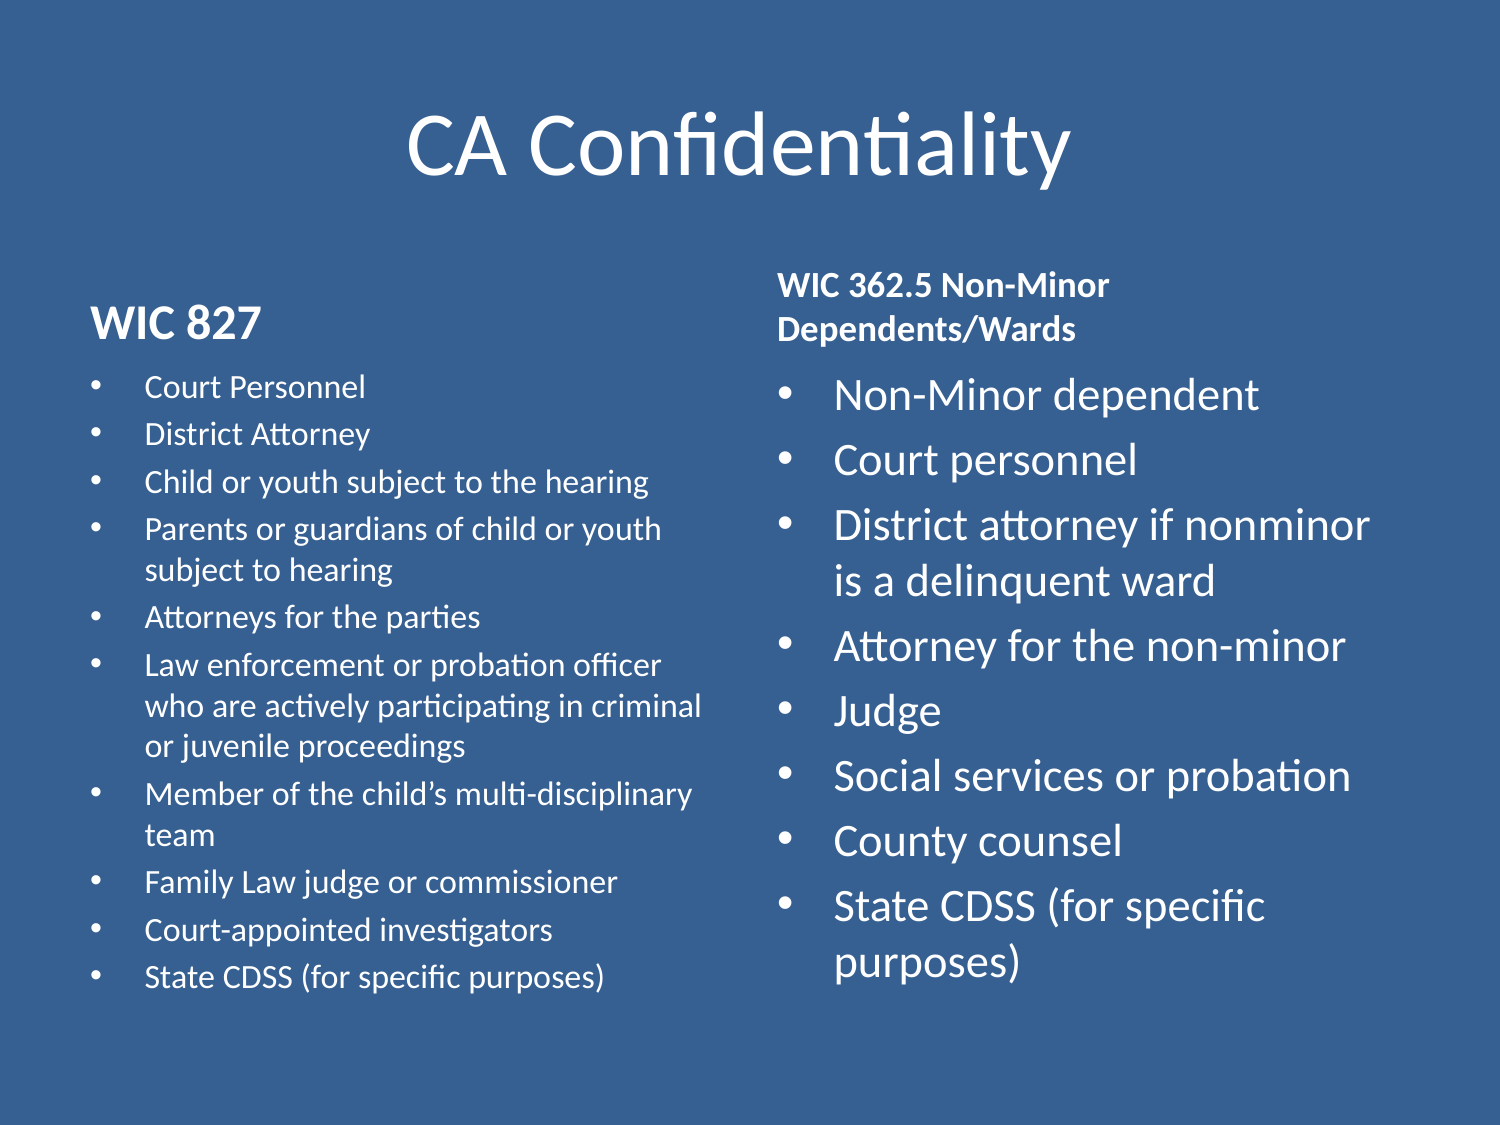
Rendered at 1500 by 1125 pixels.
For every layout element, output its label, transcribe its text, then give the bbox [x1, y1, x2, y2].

list Non-Minor dependent Court personnel District attorney if nonminor is a delinquent ward Attorney for the non-minor Judge Social services or probation County counsel State CDSS (for specific purposes) [761, 356, 1425, 1005]
list Court Personnel District Attorney Child or youth subject to the hearing Parents or guardians of child or youth subject to hearing Attorneys for the parties Law enforcement or probation officer who are actively participating in criminal or juvenile proceedings Member of the child’s multi-disciplinary team Family Law judge or commissioner Court-appointed investigators State CDSS (for specific purposes) [75, 356, 738, 1005]
list WIC 827 [75, 251, 738, 356]
list WIC 362.5 Non-Minor Dependents/Wards [761, 251, 1425, 356]
title CA Confidentiality [75, 45, 1425, 233]
